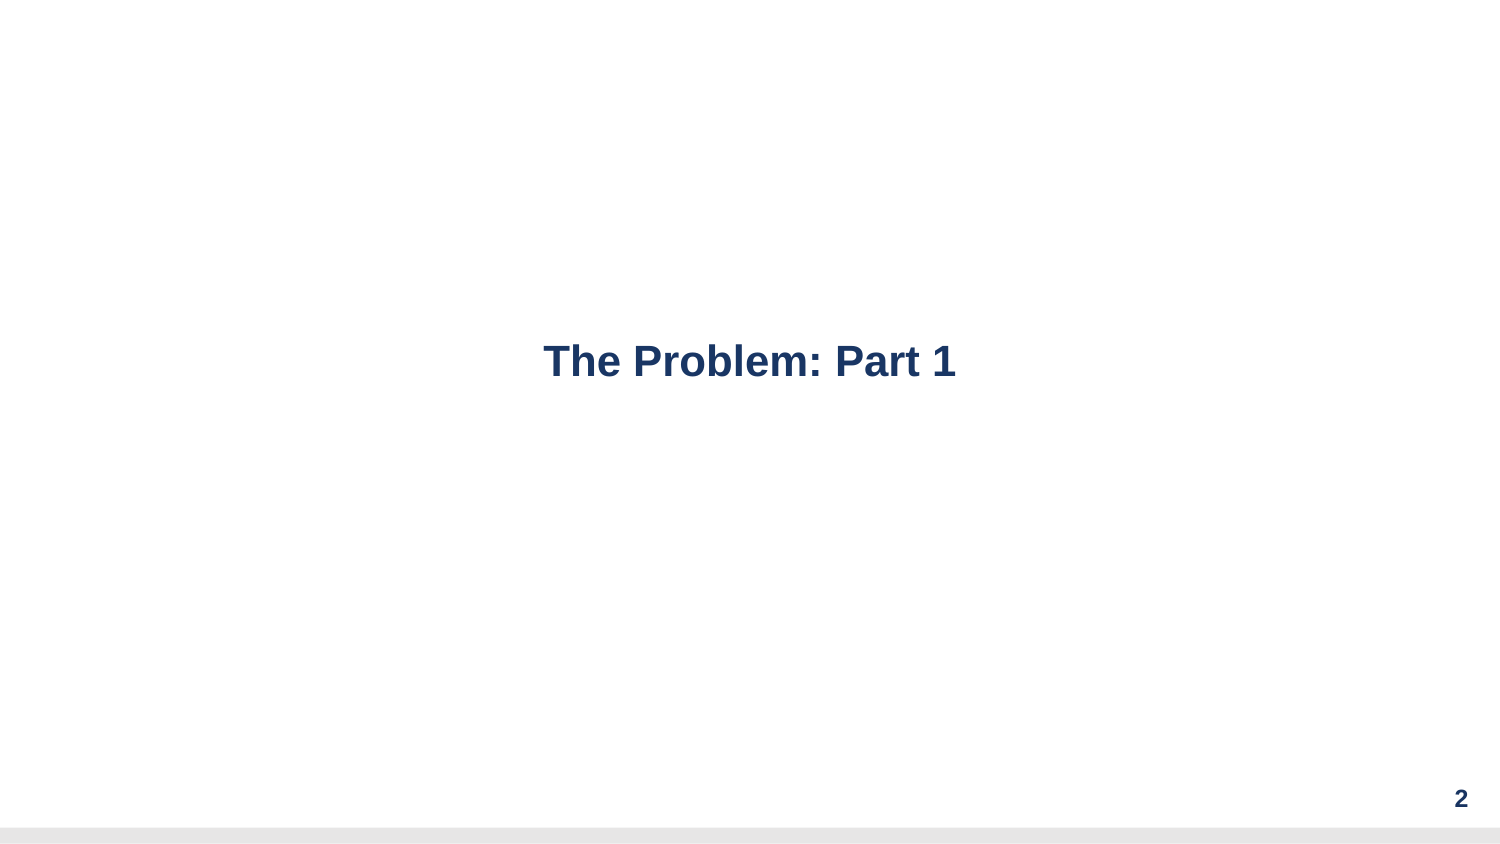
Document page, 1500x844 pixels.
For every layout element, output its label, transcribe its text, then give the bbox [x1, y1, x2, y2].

slide_number ‹#› [1389, 764, 1480, 830]
title The Problem: Part 1 [51, 271, 1449, 501]
